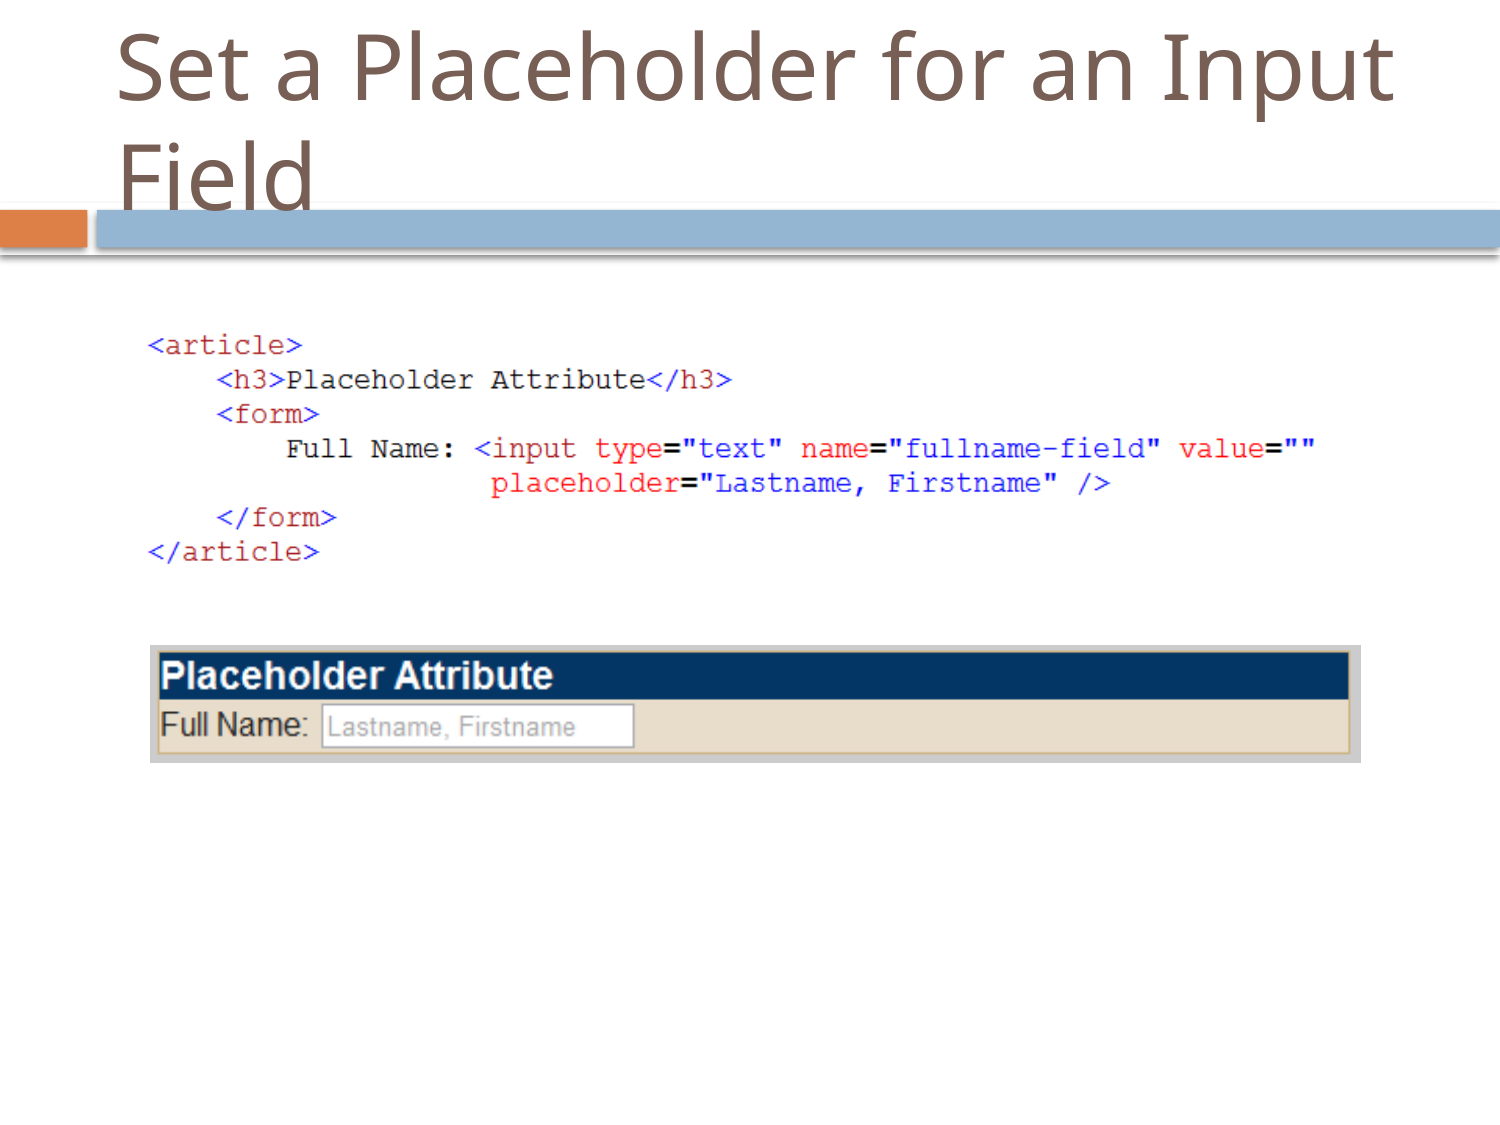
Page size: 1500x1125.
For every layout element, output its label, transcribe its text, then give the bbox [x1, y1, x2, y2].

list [137, 323, 1332, 576]
title Set a Placeholder for an Input Field [100, 37, 1438, 200]
picture [149, 644, 1361, 763]
